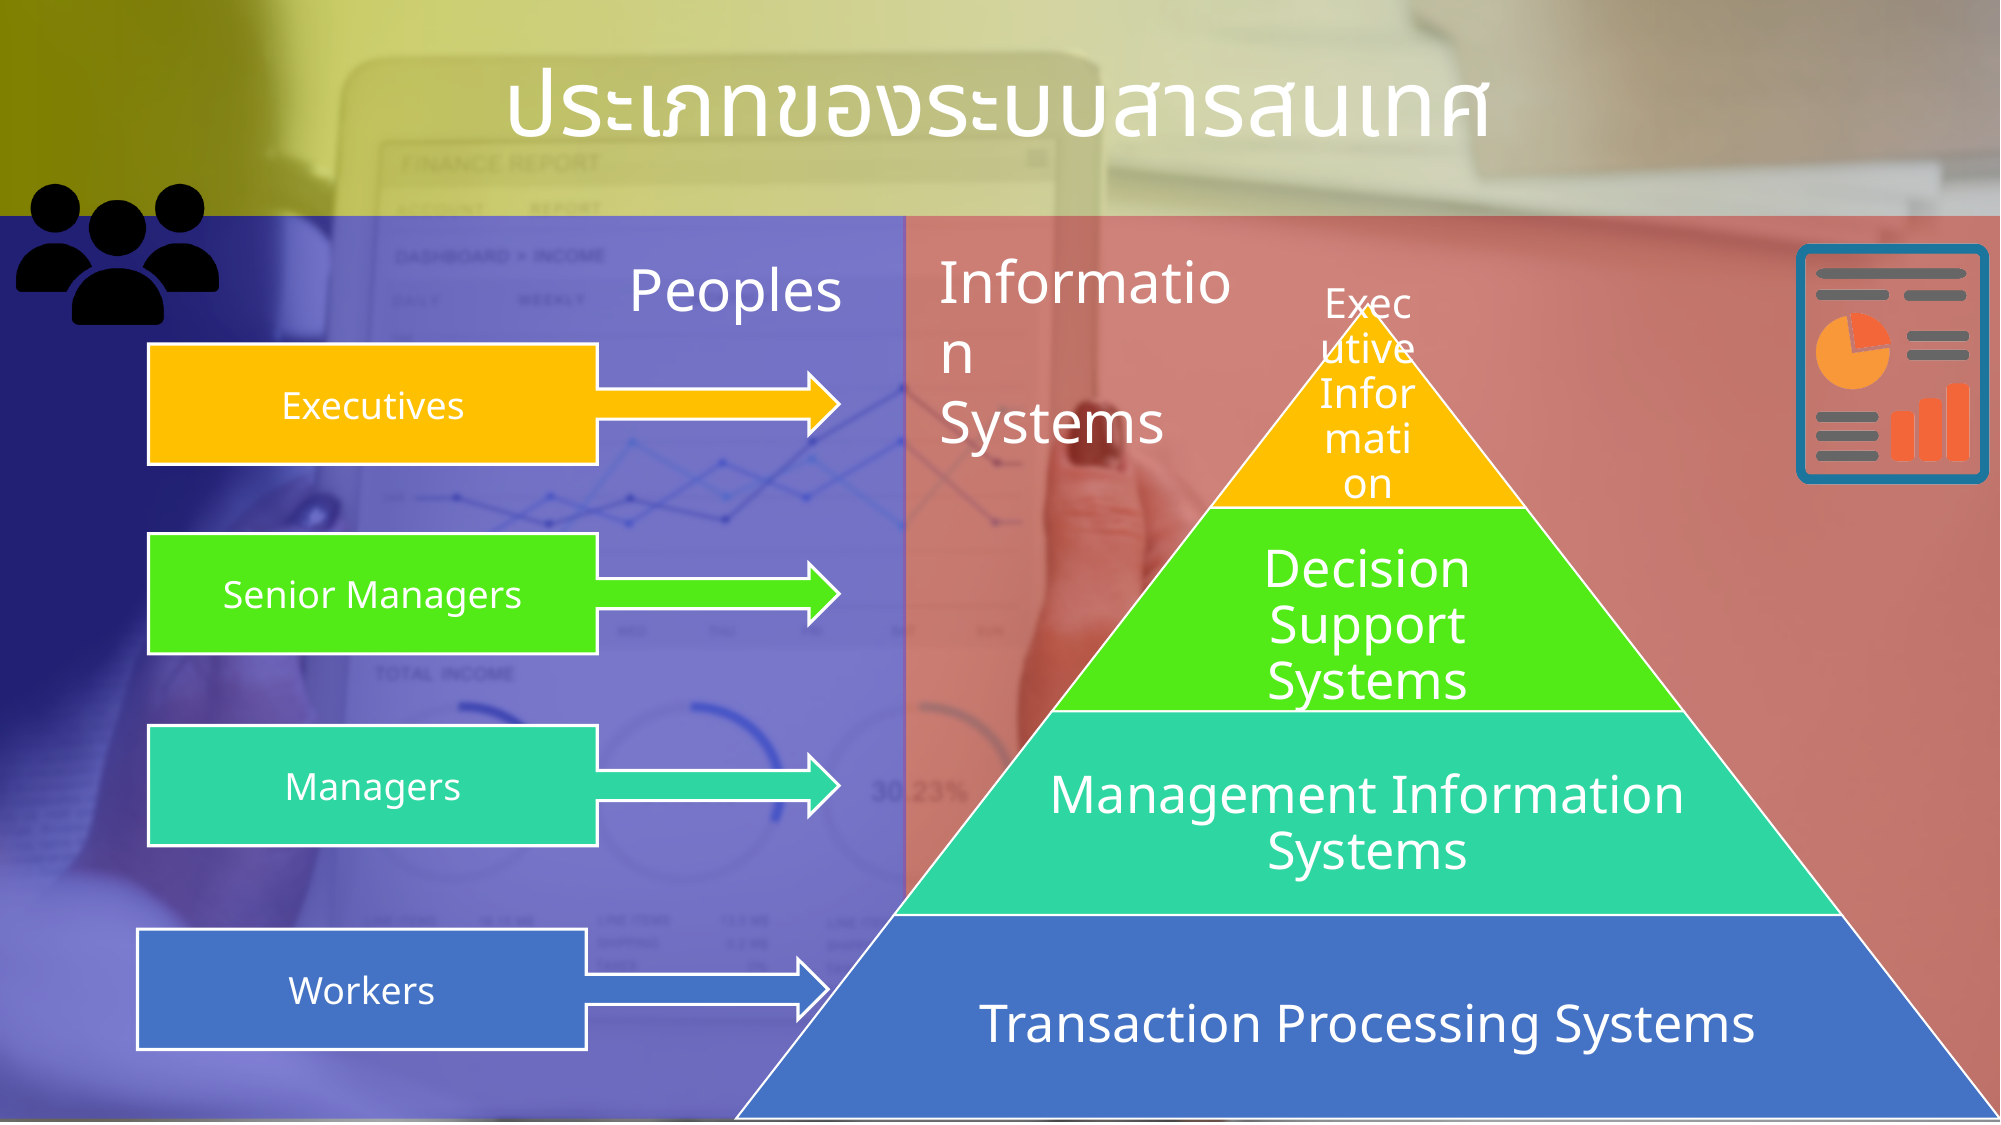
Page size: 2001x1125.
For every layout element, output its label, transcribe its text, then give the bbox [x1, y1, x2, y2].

picture [14, 148, 221, 355]
text_box Senior Managers [146, 532, 735, 656]
text_box Peoples [614, 246, 924, 331]
picture [1768, 237, 2000, 488]
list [735, 304, 2000, 1119]
title ประเภทของระบบสารสนเทศ [0, 0, 2000, 215]
text_box Information Systems [924, 237, 1279, 304]
text_box Managers [146, 723, 735, 848]
text_box [0, 215, 735, 1120]
text_box Workers [135, 927, 735, 1052]
text_box Executives [146, 342, 735, 466]
text_box [221, 215, 907, 387]
text_box [907, 215, 2000, 304]
